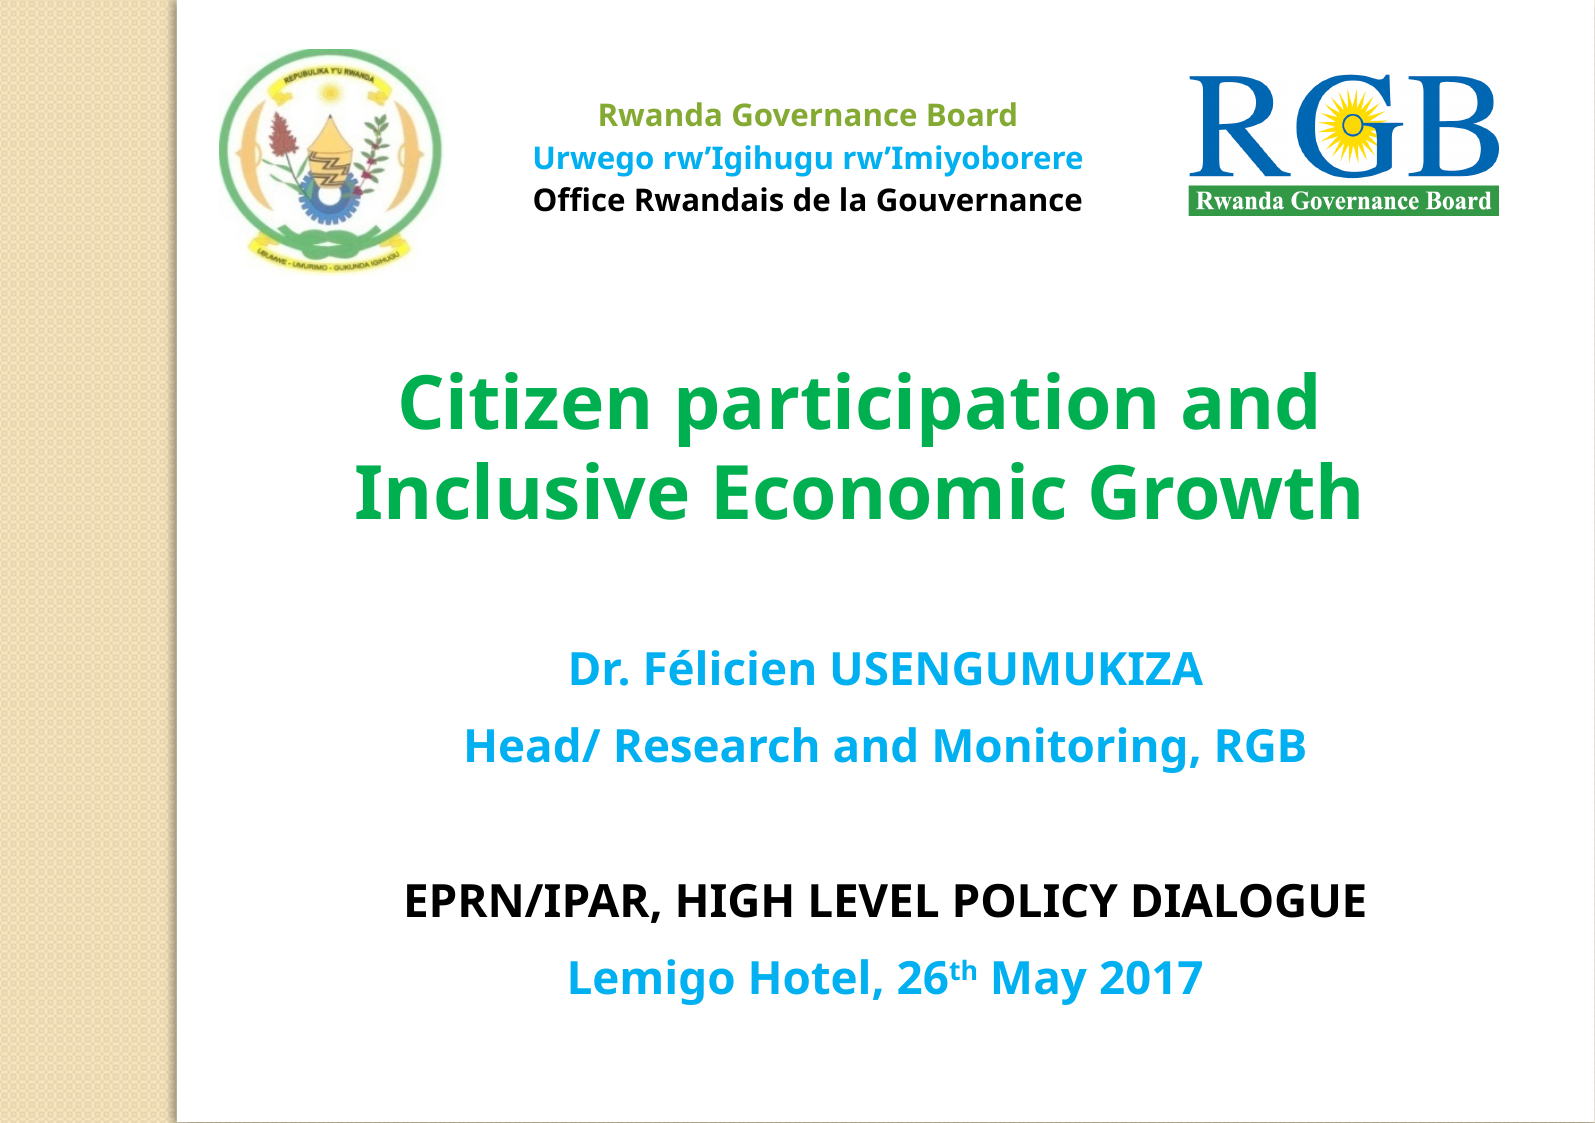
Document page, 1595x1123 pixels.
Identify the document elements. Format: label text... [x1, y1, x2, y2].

text_box Citizen participation and Inclusive Economic Growth [245, 348, 1476, 565]
text_box Dr. Félicien USENGUMUKIZA Head/ Research and Monitoring, RGB EPRN/IPAR, HIGH LEVEL POLICY DIALOGUE Lemigo Hotel, 26th May 2017 [270, 631, 1501, 1070]
table_header [1201, 43, 1526, 290]
table_header Rwanda Governance Board Urwego rw’Igihugu rw’Imiyoborere Office Rwandais de la Gouvernance [415, 43, 1201, 290]
picture [1186, 65, 1501, 220]
table_header [170, 43, 415, 290]
picture [219, 49, 446, 276]
